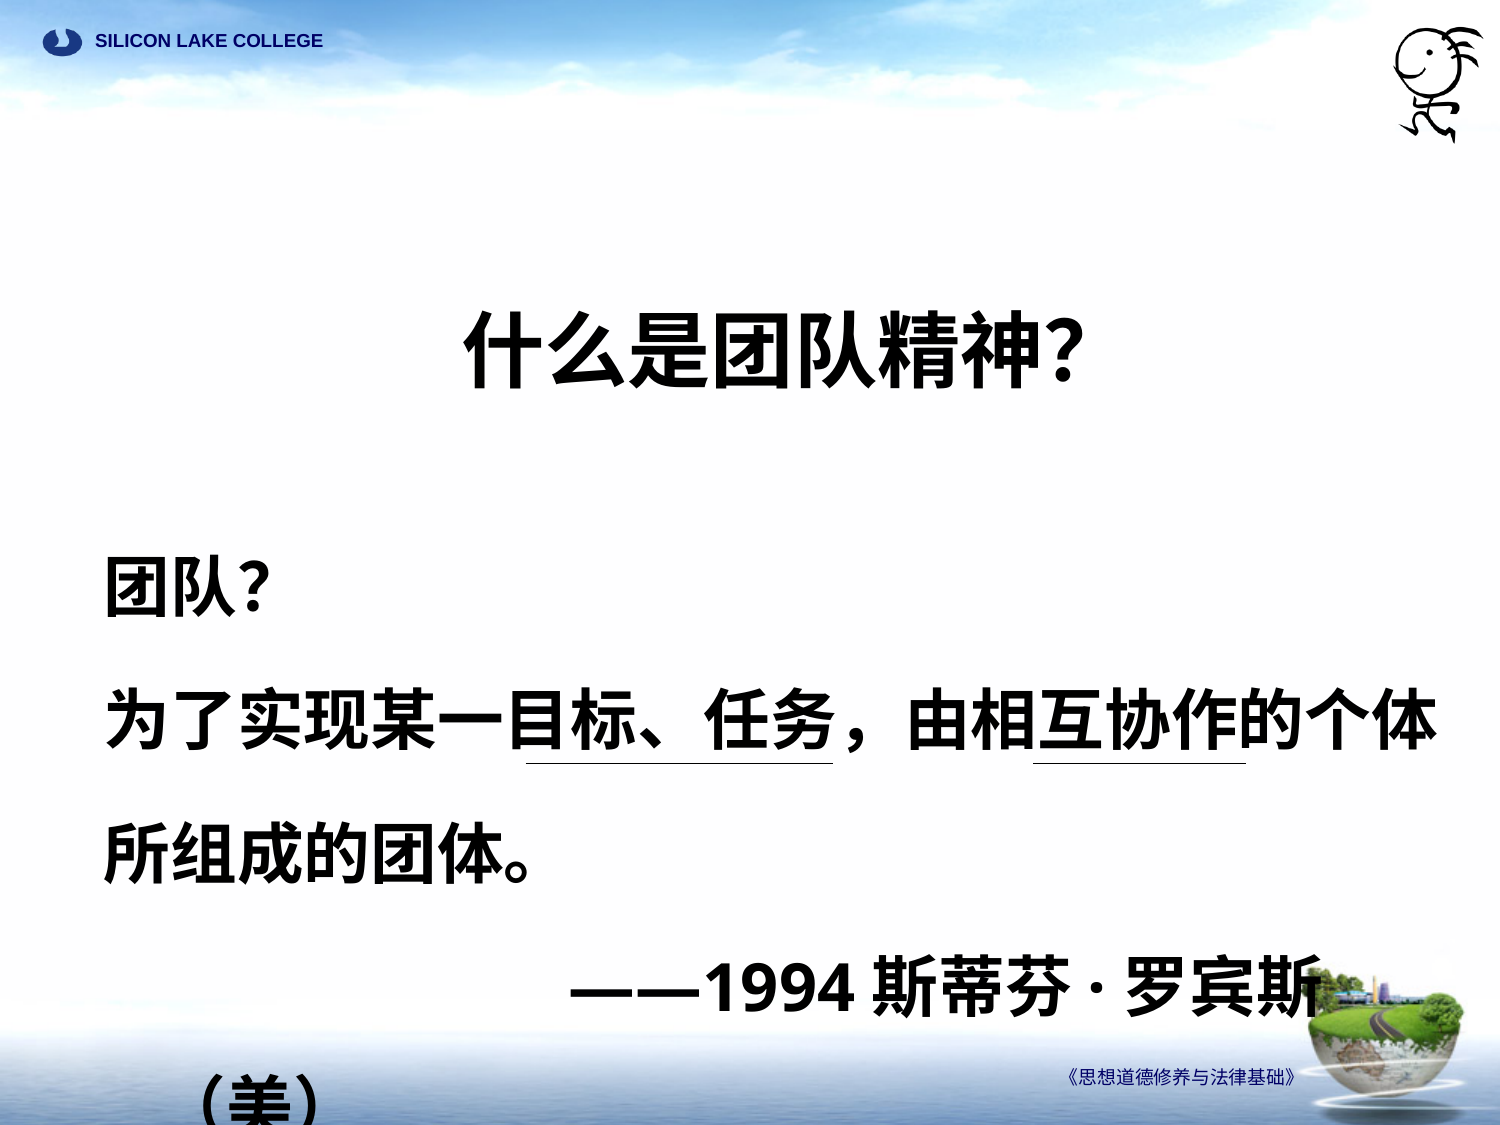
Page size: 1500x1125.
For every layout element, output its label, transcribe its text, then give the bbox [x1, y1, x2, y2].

list 什么是团队精神？ 团队？ 为了实现某一目标、任务，由相互协作的个体 所组成的团体。 ——1994斯蒂芬·罗宾斯（美） [88, 290, 1500, 1034]
picture [0, 0, 1500, 1125]
